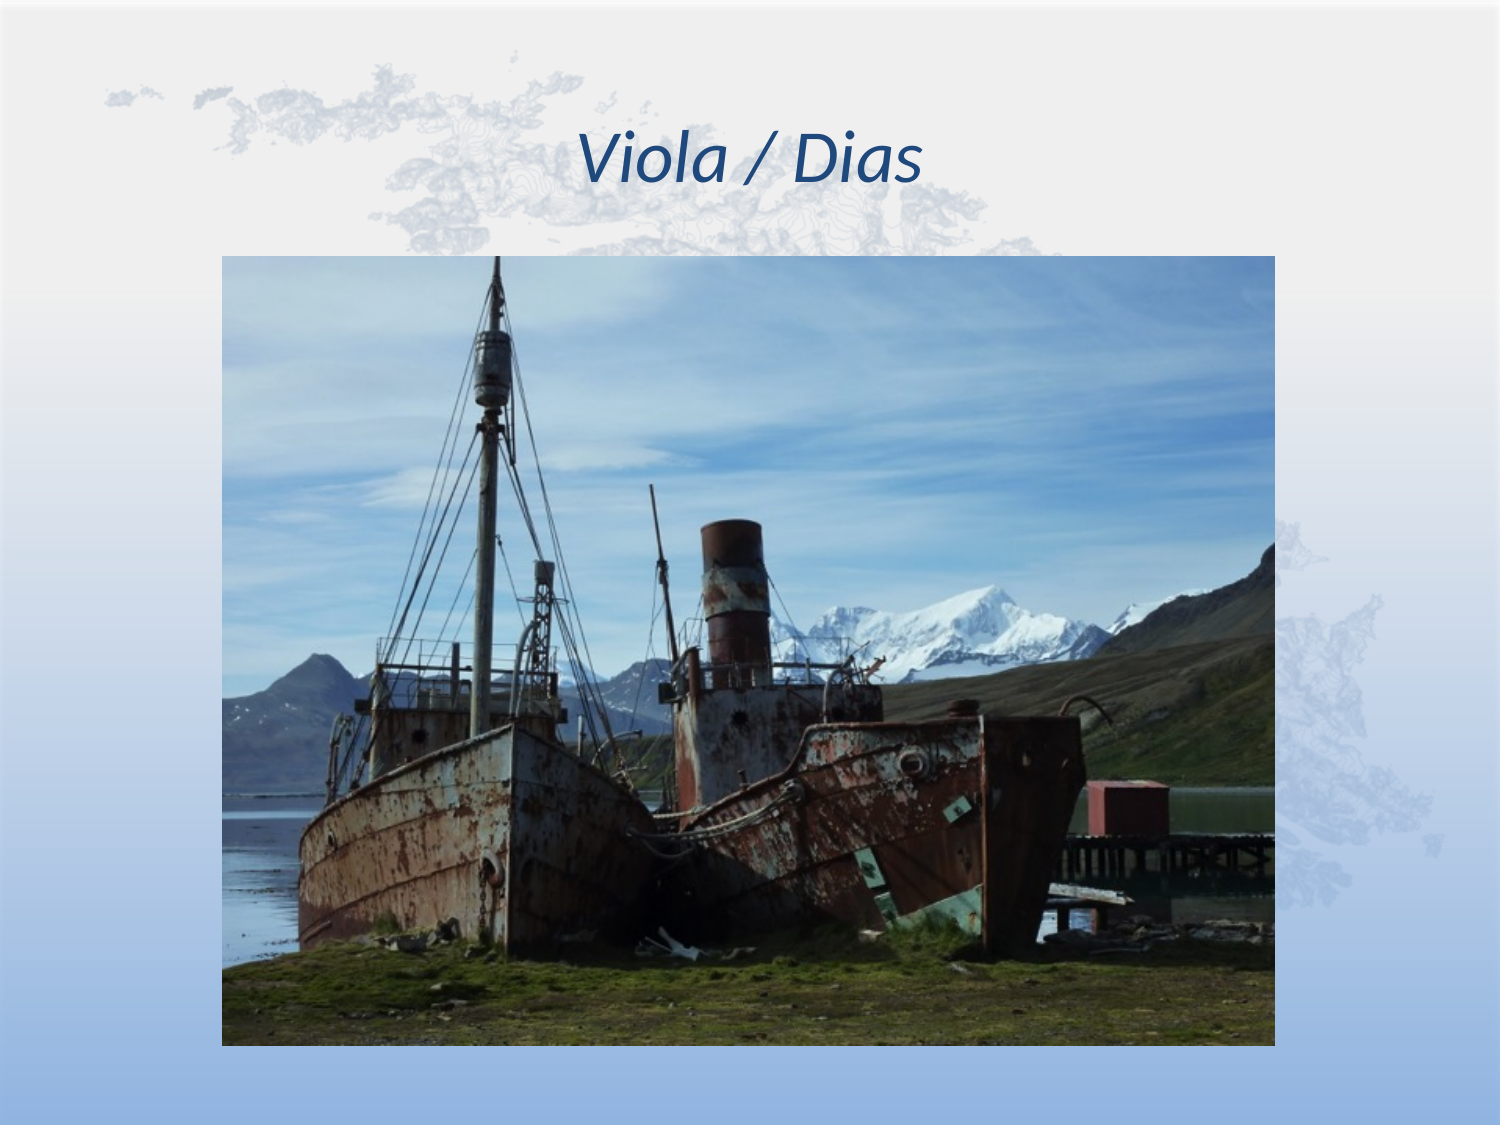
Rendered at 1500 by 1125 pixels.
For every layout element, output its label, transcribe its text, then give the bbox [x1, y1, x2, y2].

picture [221, 255, 1276, 1046]
title Viola / Dias [75, 58, 1425, 247]
